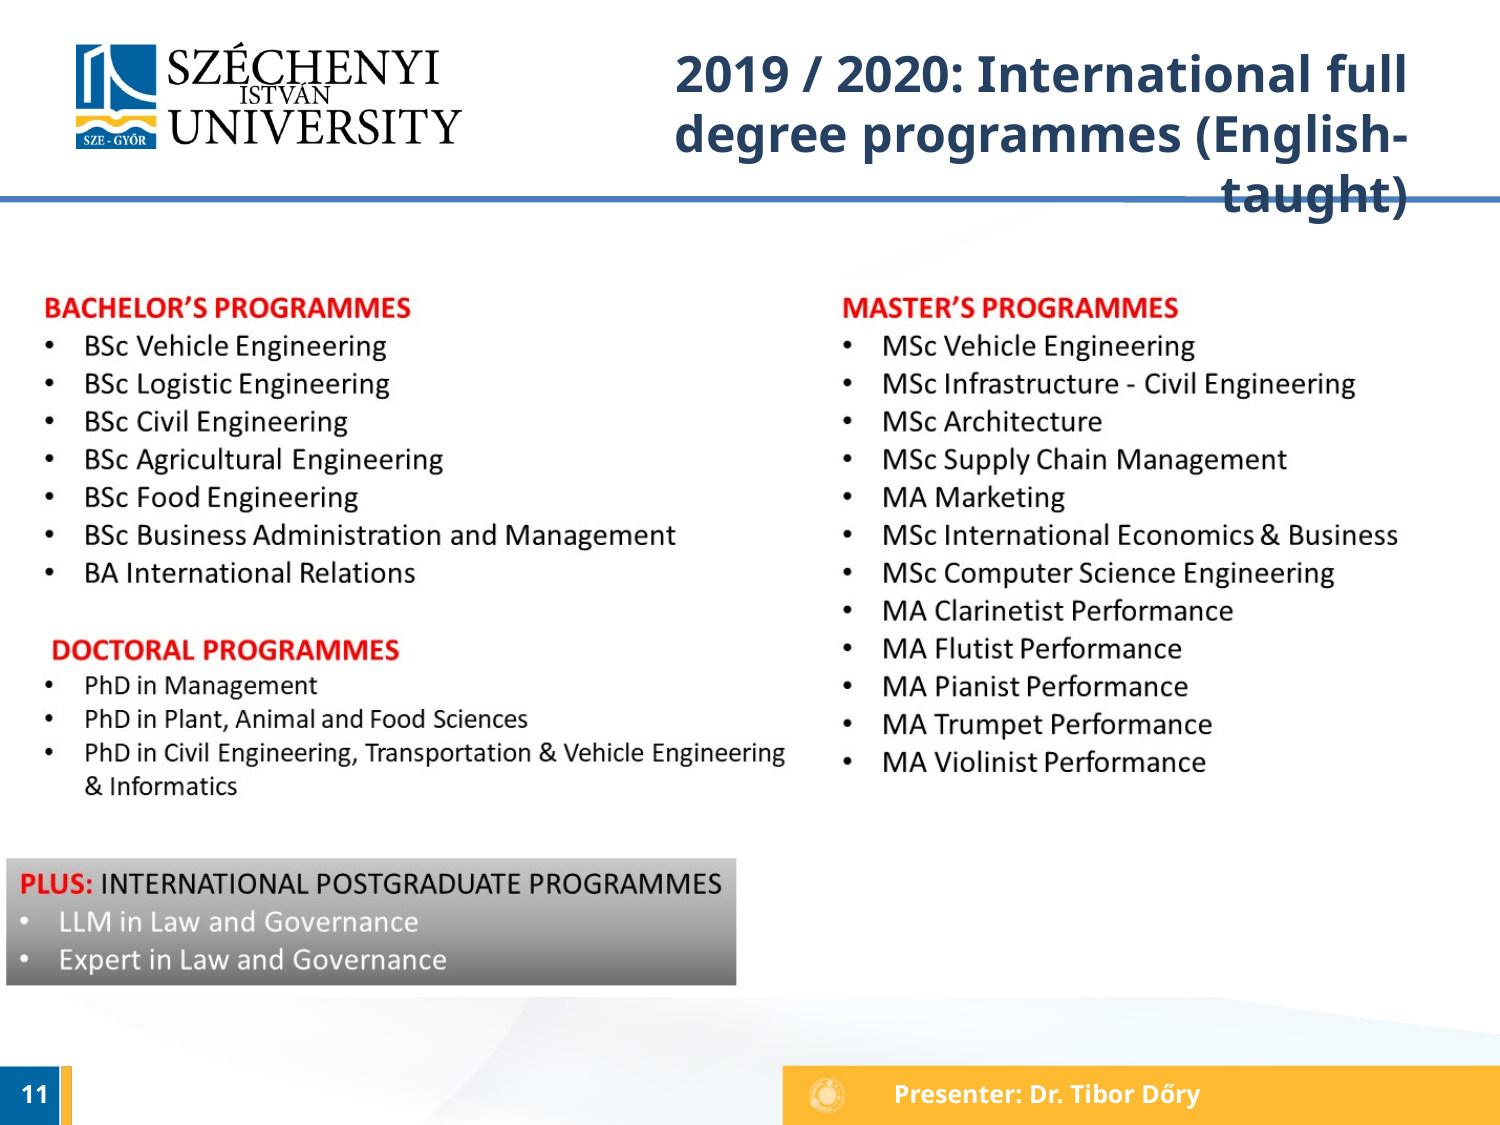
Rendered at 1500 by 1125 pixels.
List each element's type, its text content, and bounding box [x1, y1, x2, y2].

title 2019 / 2020: International full degree programmes (English-taught) [478, 35, 1424, 178]
footer Presenter: Dr. Tibor Dőry [878, 1065, 1442, 1125]
slide_number 11 [0, 1065, 71, 1125]
picture [0, 0, 1500, 196]
picture [0, 203, 1500, 1125]
